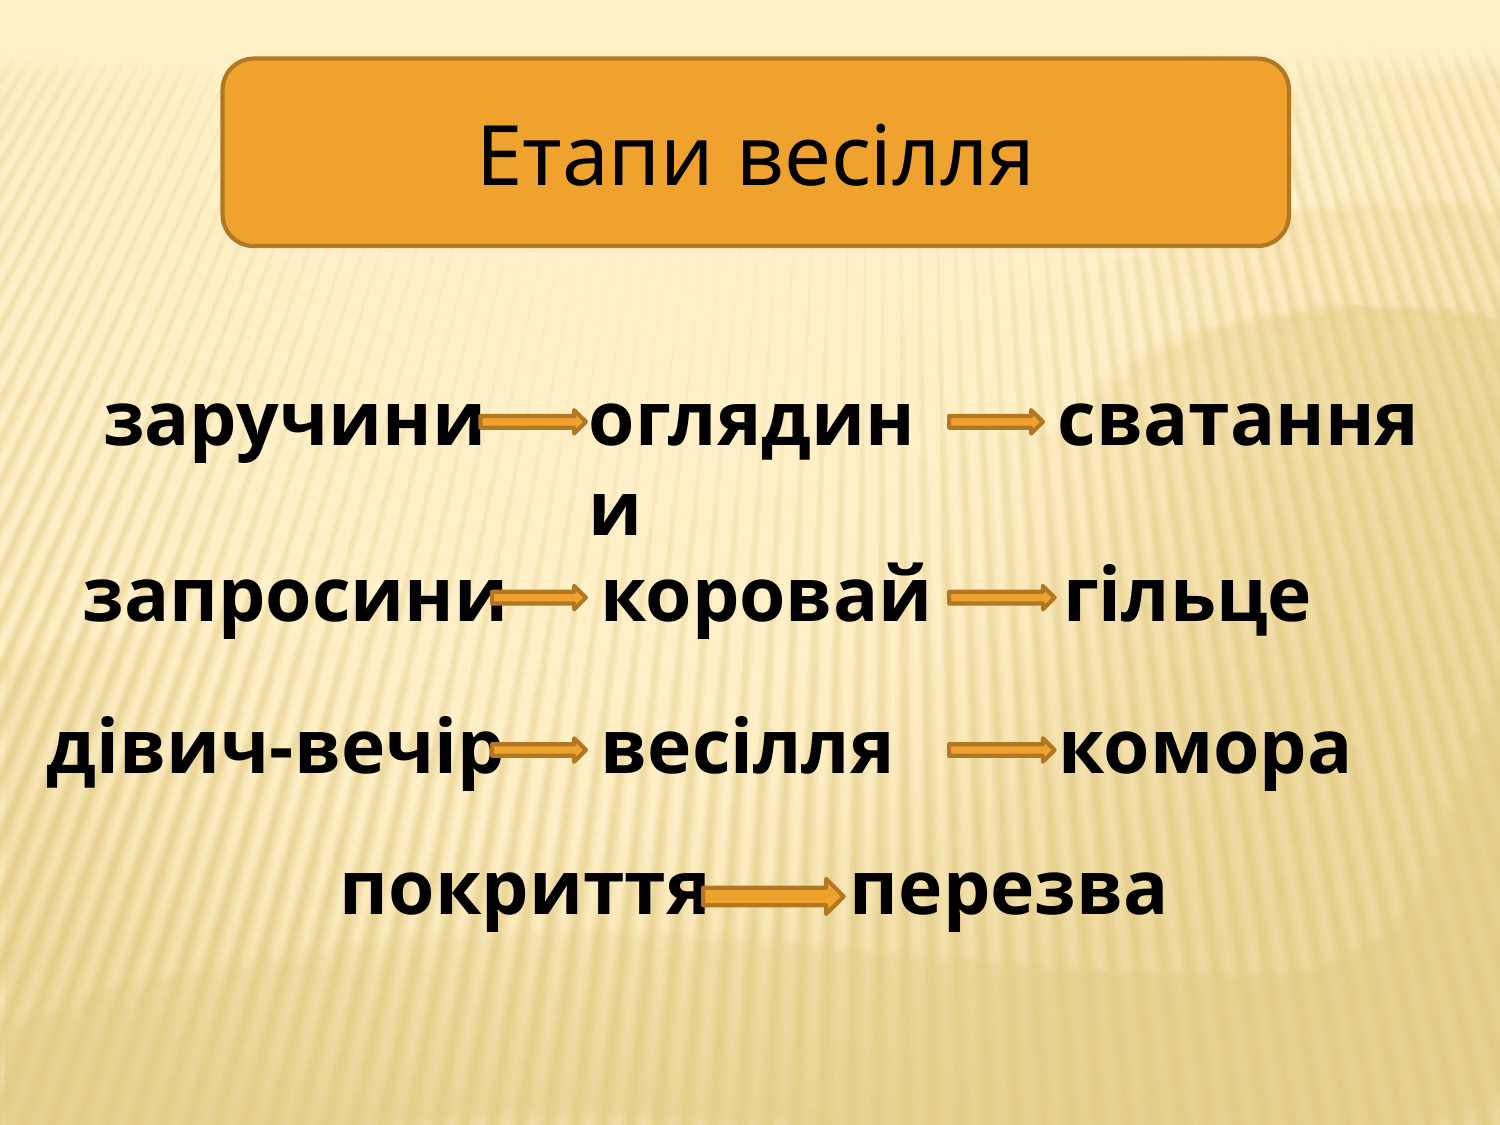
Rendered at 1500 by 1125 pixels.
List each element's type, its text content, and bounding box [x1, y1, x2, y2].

text_box [947, 408, 1046, 436]
text_box гільце [1048, 538, 1327, 644]
text_box сватання [1042, 363, 1438, 468]
text_box весілля [585, 691, 914, 797]
text_box [701, 876, 846, 916]
text_box [947, 736, 1057, 764]
text_box [947, 583, 1057, 612]
text_box перезва [835, 831, 1184, 937]
text_box [478, 408, 588, 436]
text_box Етапи весілля [220, 56, 1292, 249]
text_box запросини [67, 538, 524, 644]
text_box [490, 736, 588, 764]
text_box оглядини [574, 363, 961, 558]
text_box покриття [325, 831, 726, 937]
text_box коровай [585, 538, 950, 644]
text_box дівич-вечір [32, 691, 521, 797]
text_box [490, 584, 588, 612]
text_box заручини [88, 363, 502, 468]
text_box комора [1043, 691, 1368, 797]
